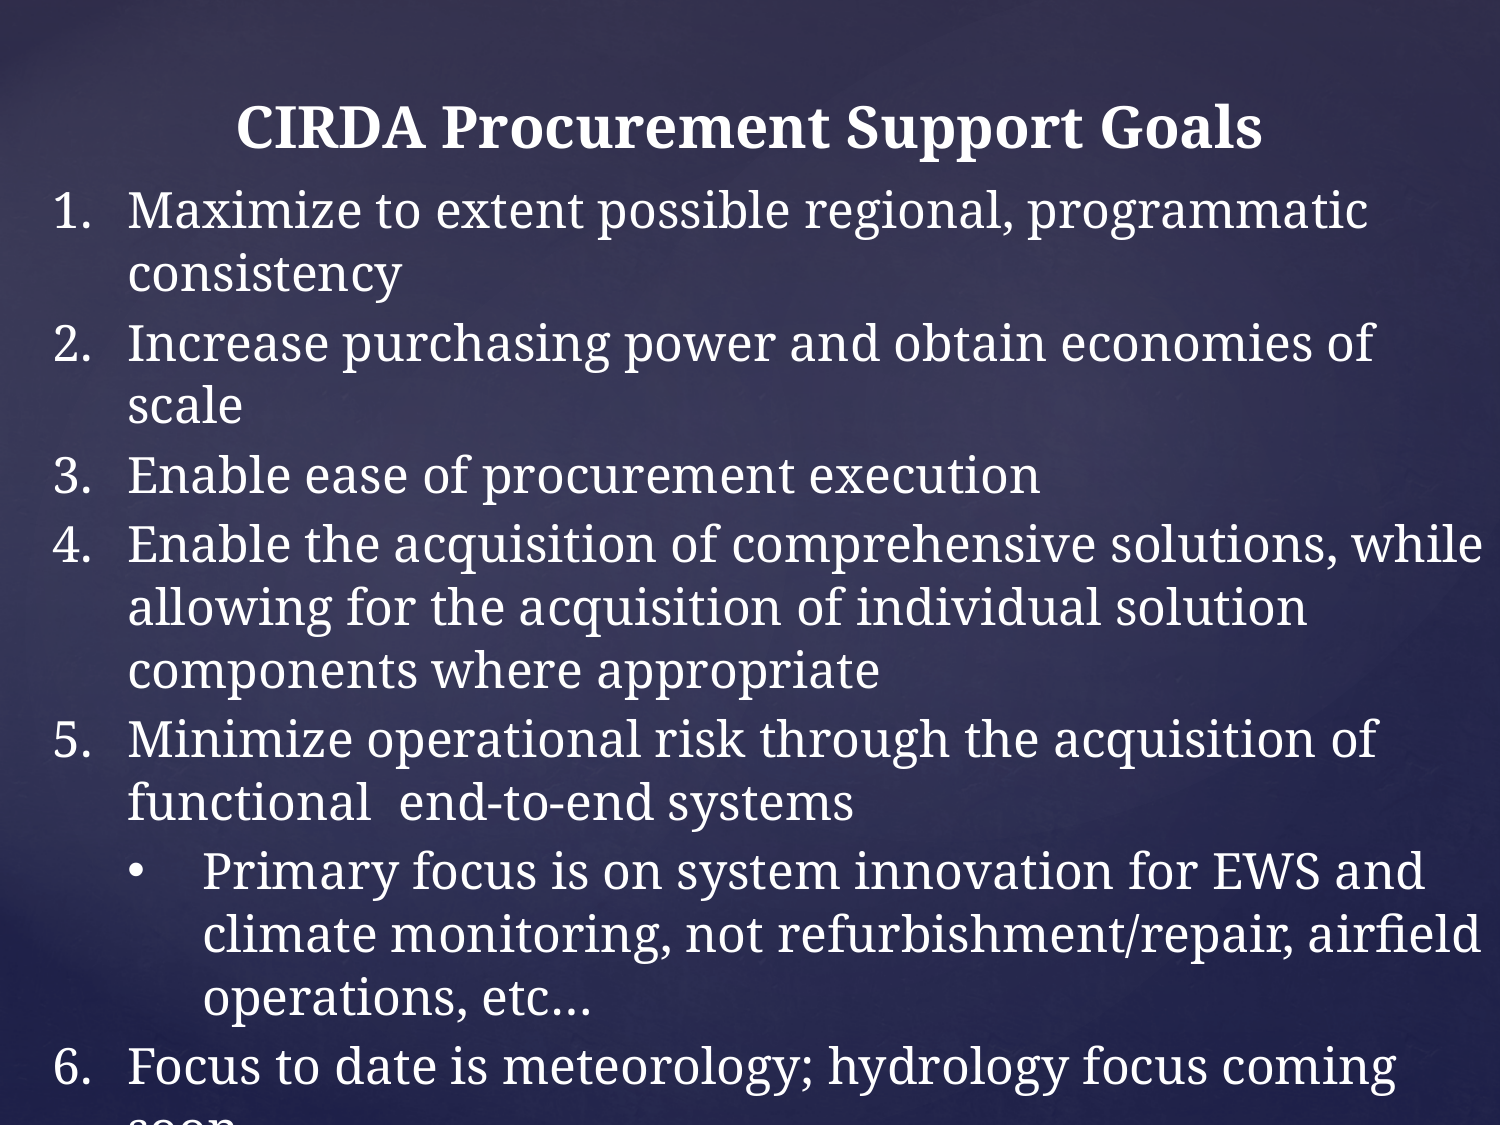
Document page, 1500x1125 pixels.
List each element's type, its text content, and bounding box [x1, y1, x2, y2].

text_box CIRDA Procurement Support Goals [0, 82, 1500, 168]
text_box Maximize to extent possible regional, programmatic consistency Increase purchasing power and obtain economies of scale Enable ease of procurement execution Enable the acquisition of comprehensive solutions, while allowing for the acquisition of individual solution components where appropriate Minimize operational risk through the acquisition of functional end-to-end systems Primary focus is on system innovation for EWS and climate monitoring, not refurbishment/repair, airfield operations, etc… Focus to date is meteorology; hydrology focus coming soon [37, 168, 1500, 1125]
